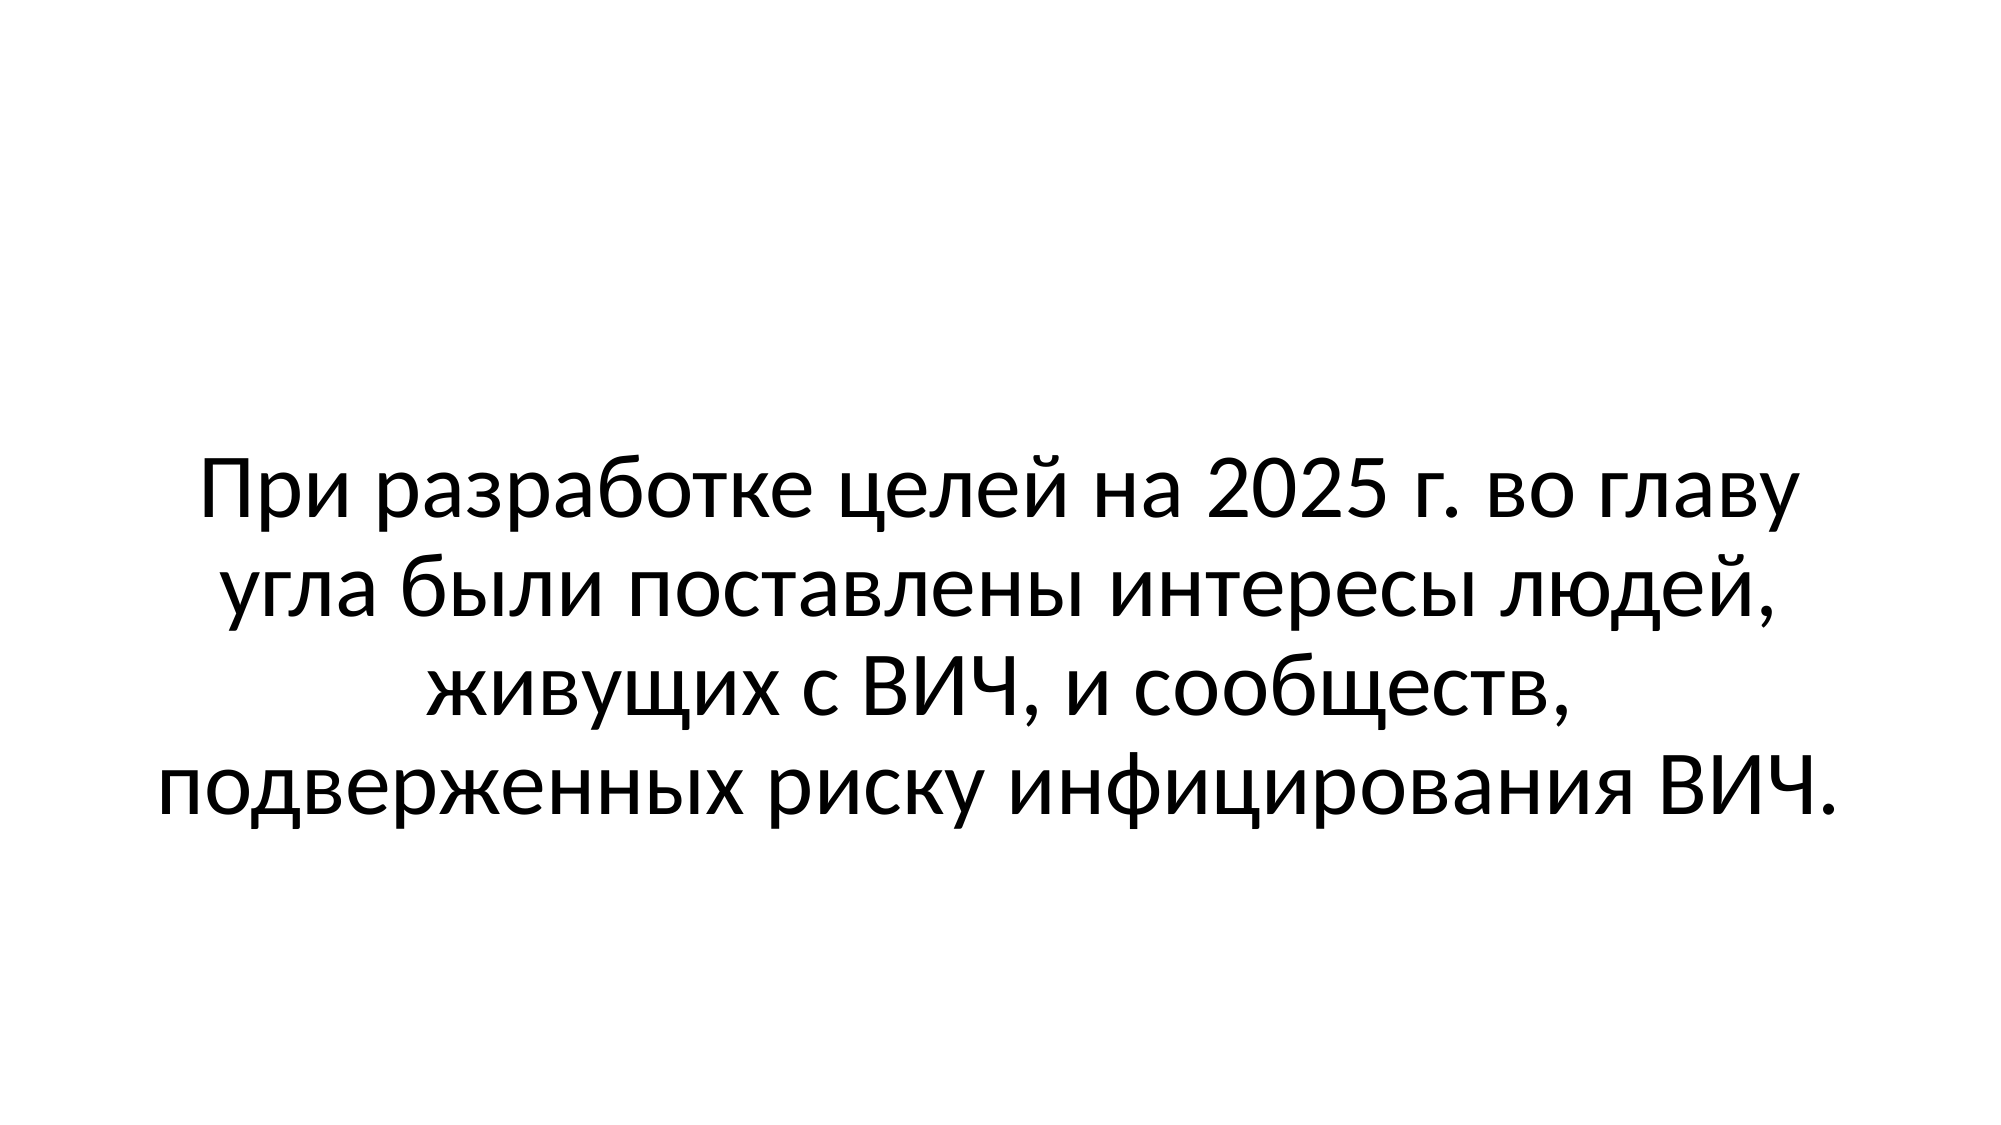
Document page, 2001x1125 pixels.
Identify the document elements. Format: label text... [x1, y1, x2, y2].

list При разработке целей на 2025 г. во главу угла были поставлены интересы людей, живущих с ВИЧ, и сообществ, подверженных риску инфицирования ВИЧ. [137, 299, 1863, 1014]
